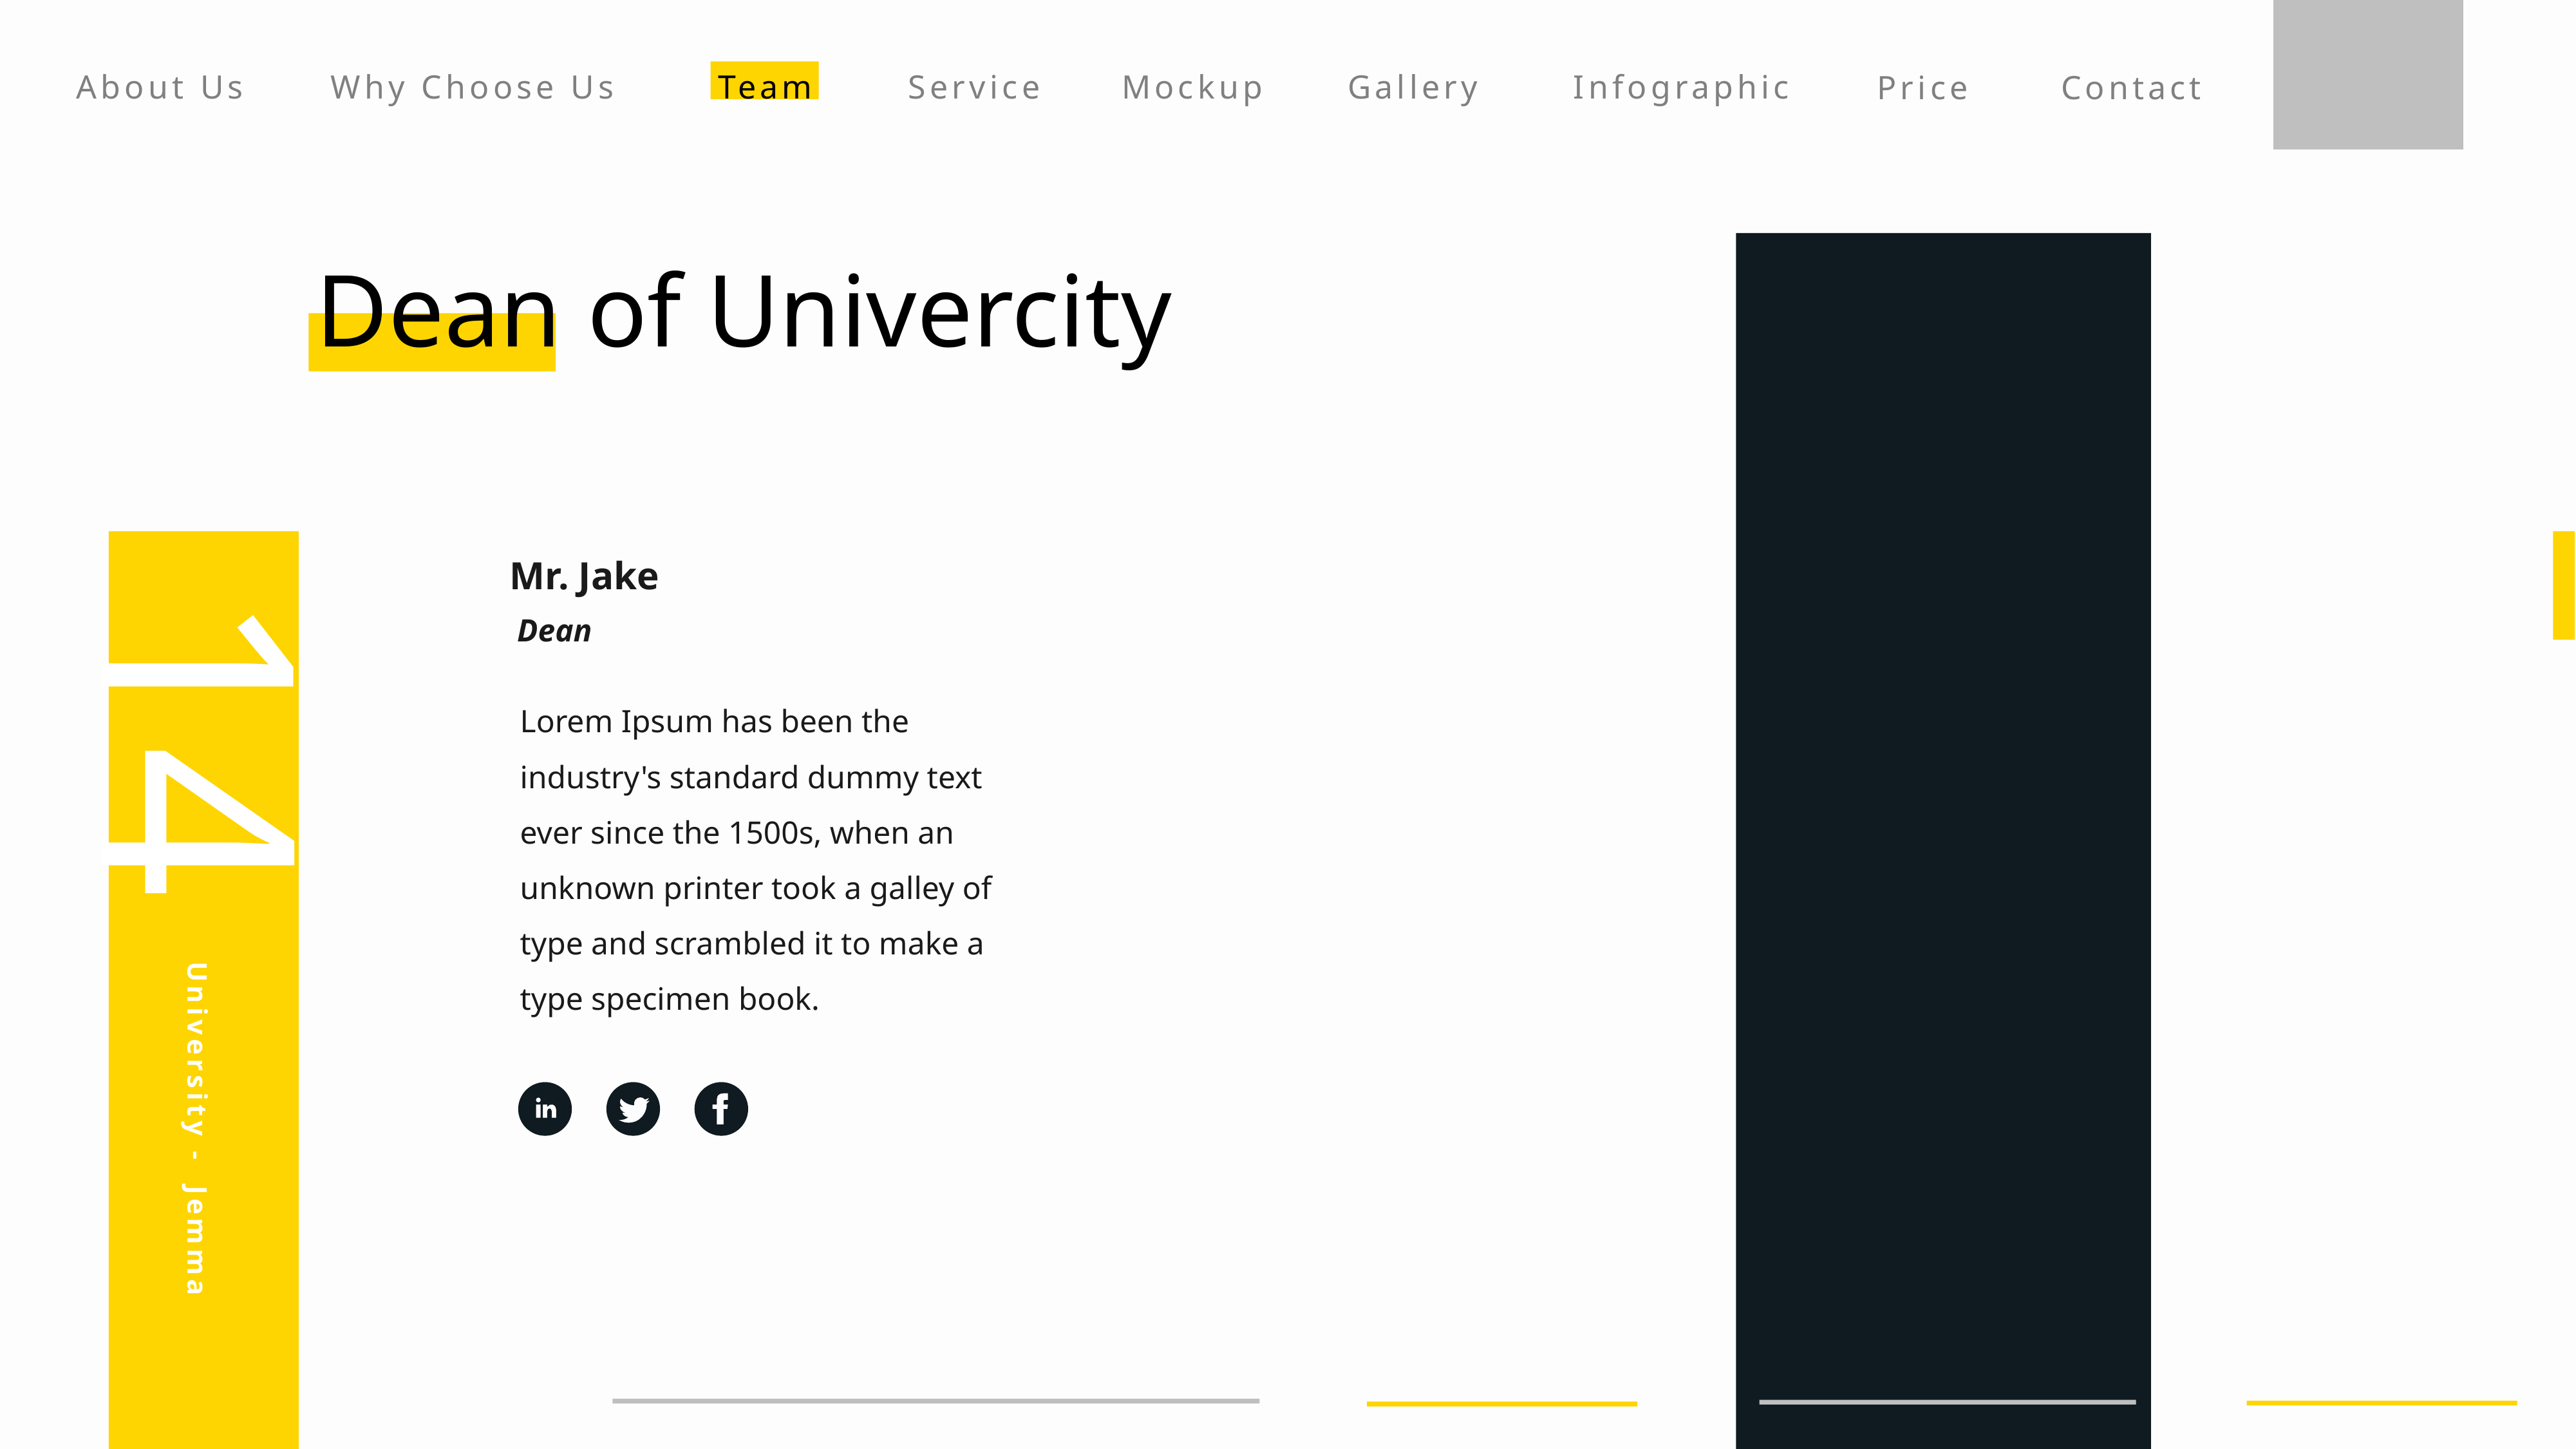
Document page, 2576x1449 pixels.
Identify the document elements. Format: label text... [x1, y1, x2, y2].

text_box [612, 1398, 1260, 1404]
text_box Why Choose Us [330, 47, 687, 106]
text_box [2246, 1400, 2518, 1406]
text_box [606, 1082, 661, 1136]
text_box Dean of Univercity [315, 247, 1501, 357]
text_box [2552, 531, 2575, 640]
text_box Contact [2060, 48, 2317, 106]
text_box [710, 61, 718, 100]
text_box Team [718, 47, 897, 106]
text_box [518, 1082, 572, 1136]
text_box About Us [76, 47, 330, 106]
text_box [108, 531, 299, 591]
text_box Gallery [1348, 47, 1526, 106]
text_box [1759, 1399, 2137, 1405]
text_box [1735, 232, 2152, 347]
text_box University - Jemma [182, 961, 231, 1417]
text_box [2273, 0, 2464, 150]
text_box Service [908, 47, 1087, 106]
text_box [1366, 1401, 1638, 1407]
picture [1388, 347, 2247, 1217]
text_box 14 [108, 591, 371, 935]
text_box Infographic [1574, 47, 1829, 106]
text_box [694, 1082, 749, 1136]
text_box [108, 935, 299, 1449]
text_box [1735, 1217, 2152, 1449]
text_box [308, 312, 556, 372]
text_box Price [1877, 48, 2060, 106]
text_box Mr. Jake [505, 525, 834, 602]
text_box Lorem Ipsum has been the industry's standard dummy text ever since the 1500s, when an unknown printer took a galley of type and scrambled it to make a type specimen book. [515, 678, 1056, 1021]
text_box Dean [512, 587, 841, 653]
text_box Mockup [1122, 47, 1300, 106]
